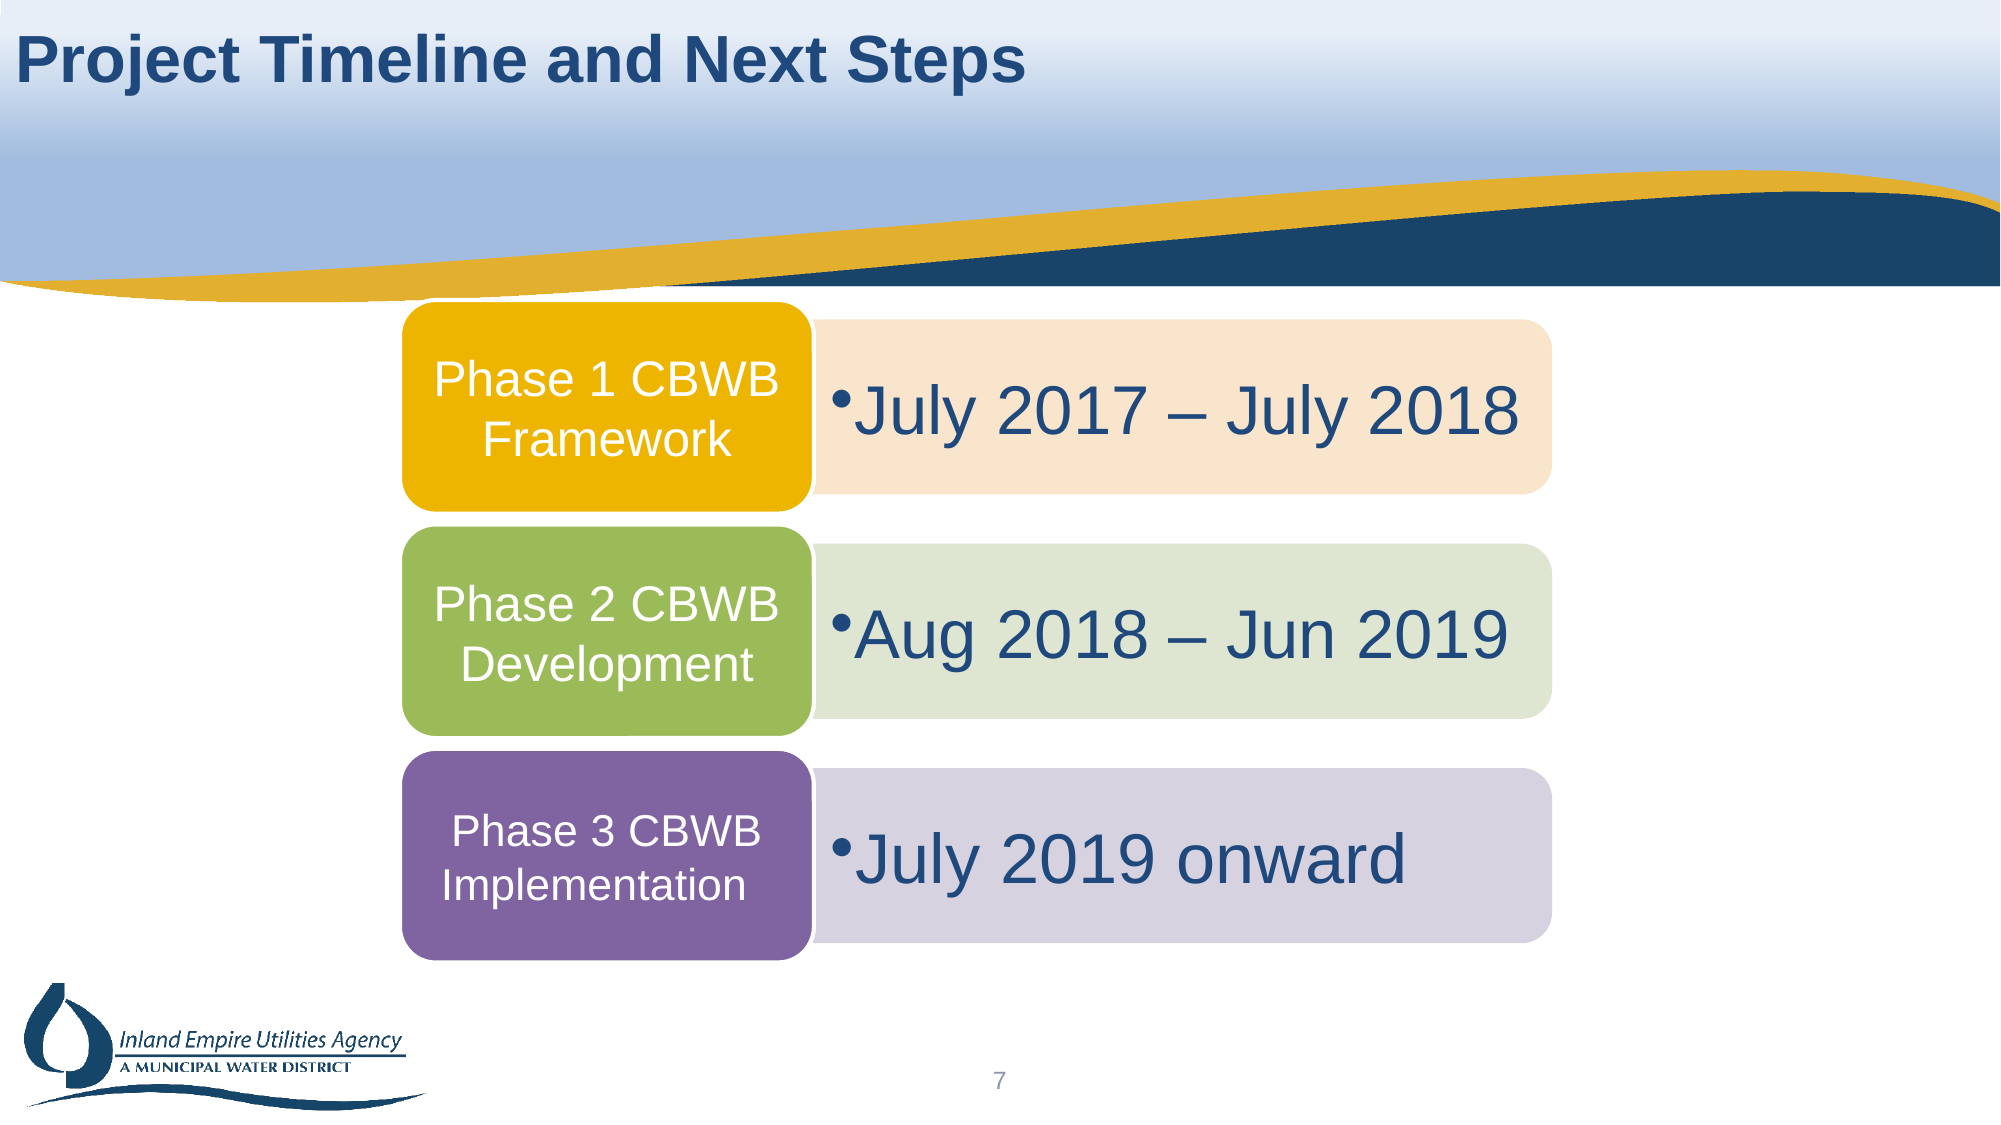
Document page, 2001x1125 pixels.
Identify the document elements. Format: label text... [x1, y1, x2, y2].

slide_number 7 [766, 1050, 1234, 1110]
picture [0, 0, 2001, 1125]
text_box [399, 299, 1551, 963]
title Project Timeline and Next Steps [0, 0, 1800, 150]
